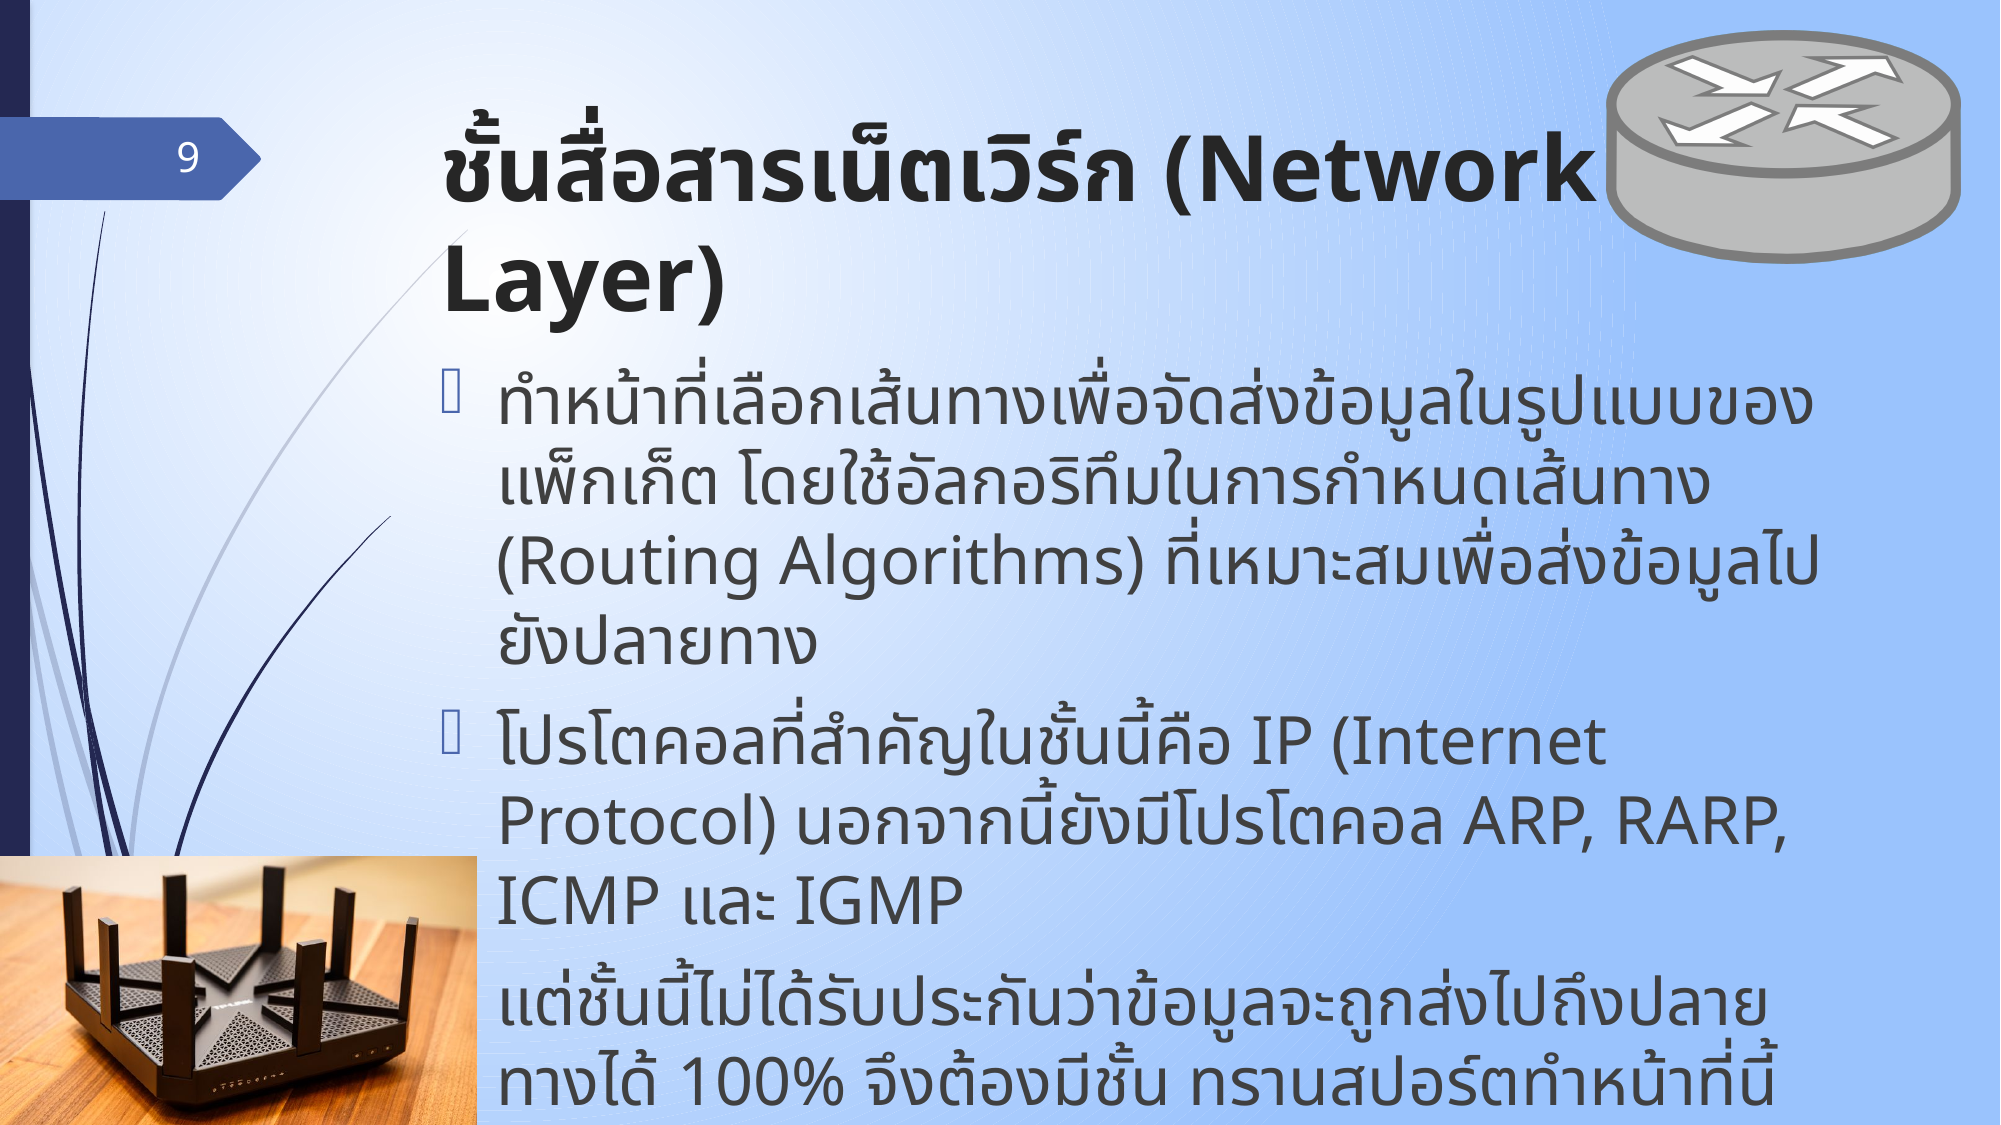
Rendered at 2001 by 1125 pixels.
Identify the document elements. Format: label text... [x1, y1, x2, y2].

title ชั้นสื่อสารเน็ตเวิร์ก (Network Layer) [425, 102, 1888, 313]
picture [0, 856, 477, 1125]
picture [1605, 29, 1961, 264]
list ทำหน้าที่เลือกเส้นทางเพื่อจัดส่งข้อมูลในรูปแบบของแพ็กเก็ต โดยใช้อัลกอริทึมในการกำหนดเส้นทาง (Routing Algorithms) ที่เหมาะสมเพื่อส่งข้อมูลไปยังปลายทาง โปรโตคอลที่สำคัญในชั้นนี้คือ IP (Internet Protocol) นอกจากนี้ยังมีโปรโตคอล ARP, RARP, ICMP และ IGMP แต่ชั้นนี้ไม่ได้รับประกันว่าข้อมูลจะถูกส่งไปถึงปลายทางได้ 100% จึงต้องมีชั้น ทรานสปอร์ตทำหน้าที่นี้แทน [424, 350, 1888, 970]
slide_number 9 [87, 129, 216, 190]
